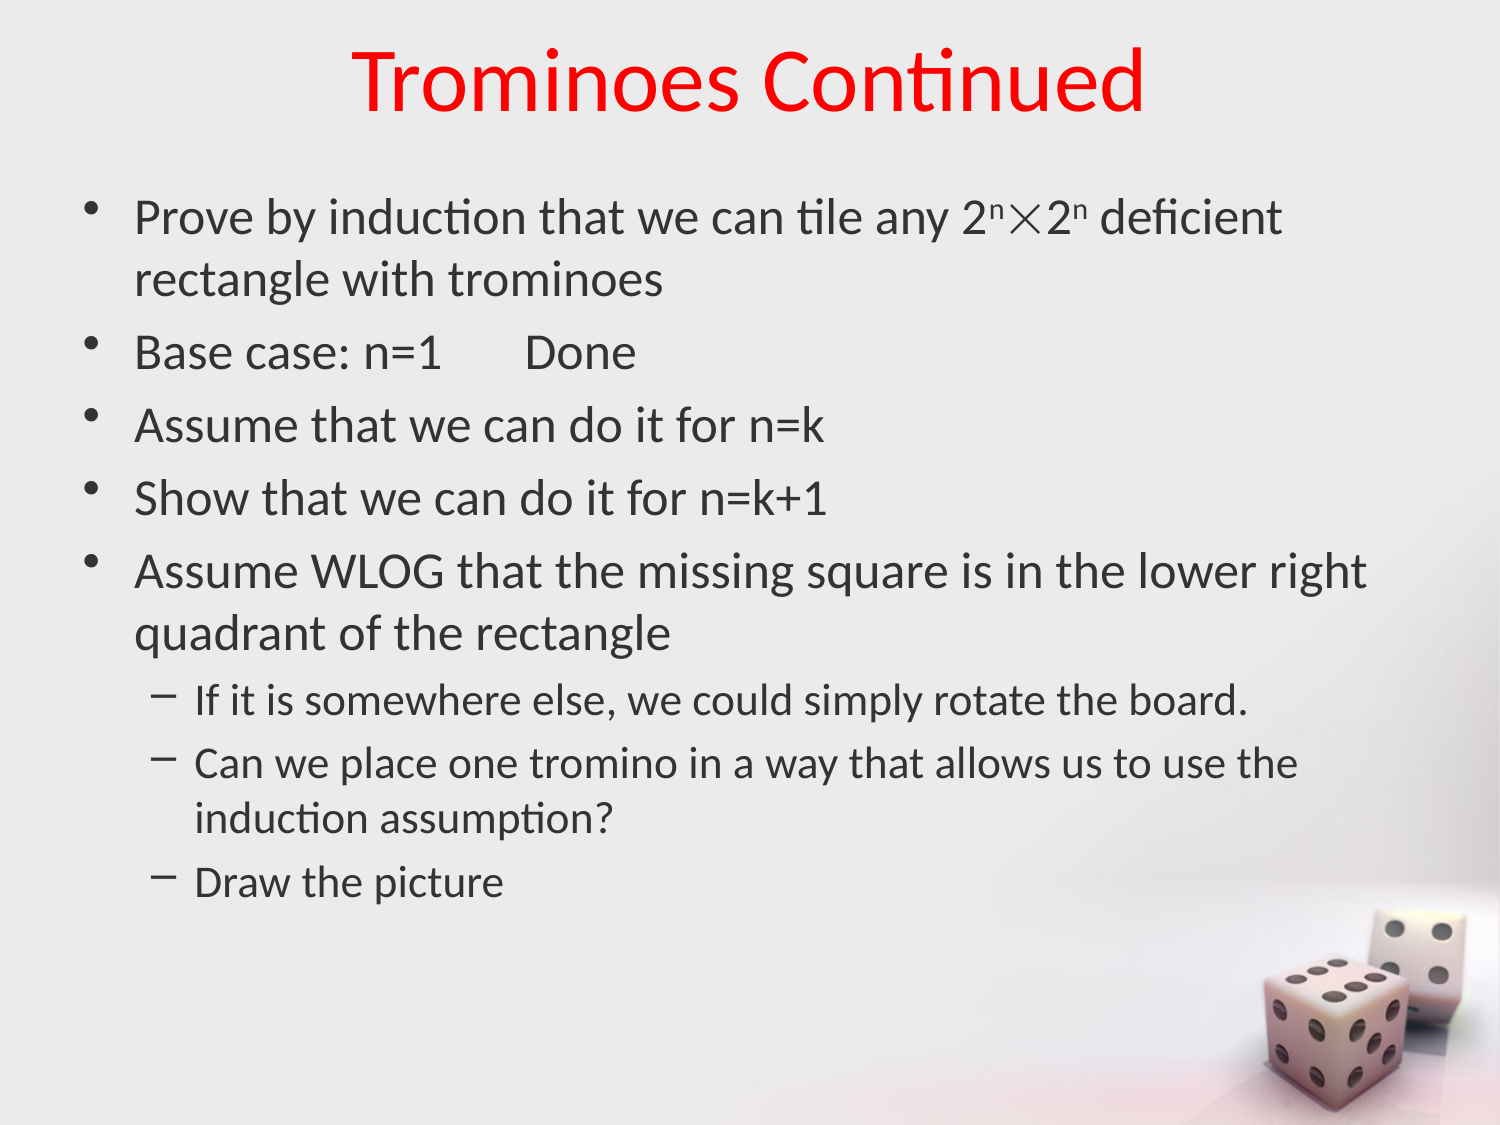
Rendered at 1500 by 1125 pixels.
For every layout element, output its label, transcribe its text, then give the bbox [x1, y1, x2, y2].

title Trominoes Continued [74, 0, 1426, 151]
picture [0, 0, 1500, 1125]
list Prove by induction that we can tile any 2n2n deficient rectangle with trominoes Base case: n=1 Done Assume that we can do it for n=k Show that we can do it for n=k+1 Assume WLOG that the missing square is in the lower right quadrant of the rectangle If it is somewhere else, we could simply rotate the board. Can we place one tromino in a way that allows us to use the induction assumption? Draw the picture [74, 174, 1426, 913]
